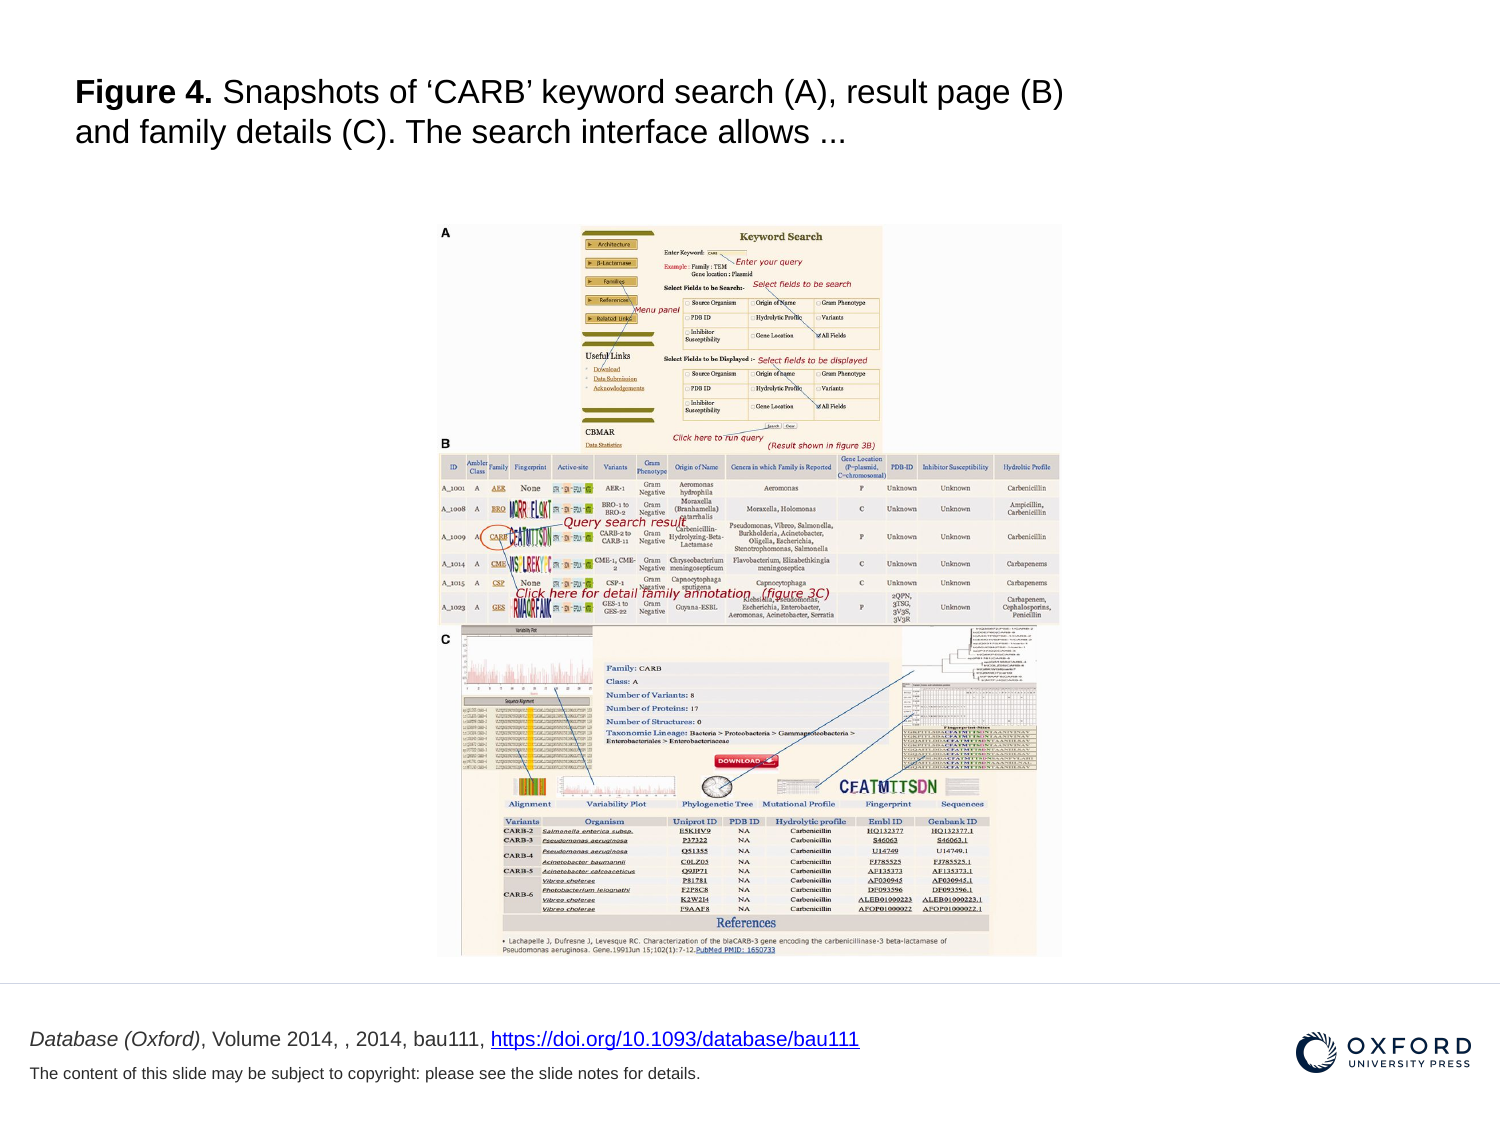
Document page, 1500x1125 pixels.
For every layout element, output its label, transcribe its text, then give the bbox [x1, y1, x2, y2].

footer Database (Oxford), Volume 2014, , 2014, bau111, https://doi.org/10.1093/database/bau111 The content of this slide may be subject to copyright: please see the slide notes for details. [0, 983, 1260, 1125]
title Figure 4. Snapshots of ‘CARB’ keyword search (A), result page (B) and family details (C). The search interface allows ... [75, 69, 1078, 171]
picture [437, 224, 1062, 957]
picture [1296, 1032, 1471, 1073]
